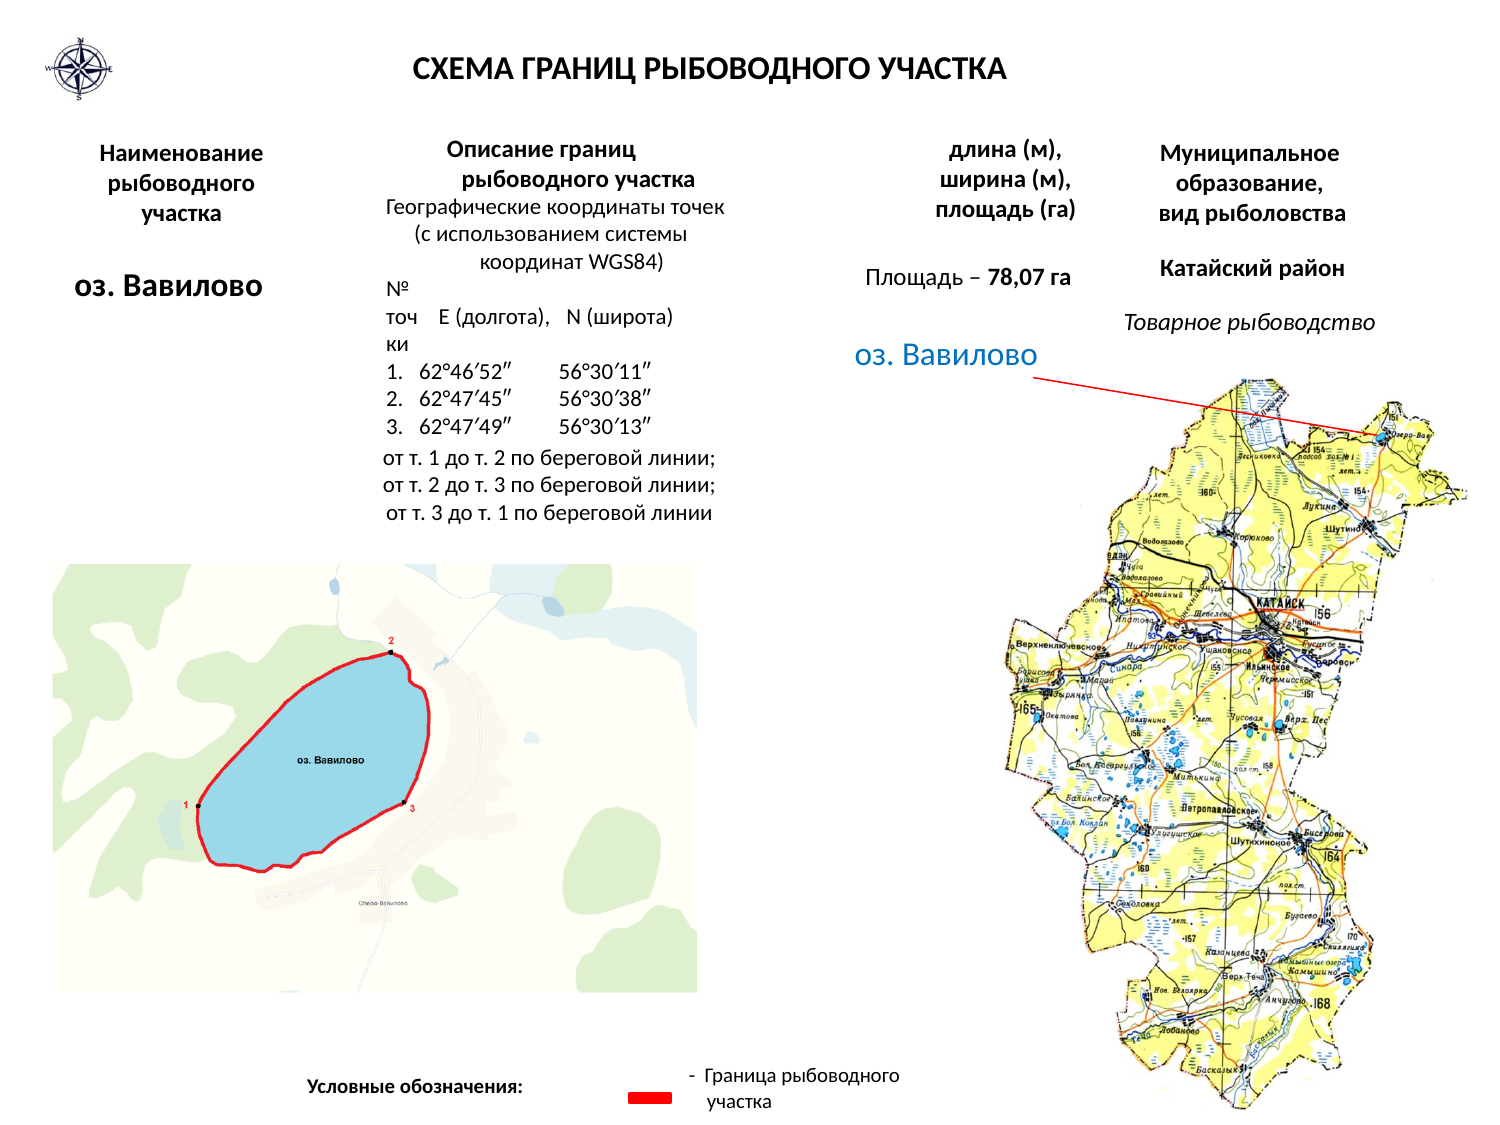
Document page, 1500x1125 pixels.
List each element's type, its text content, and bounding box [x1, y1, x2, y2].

text_box - Граница рыбоводного участка [668, 1050, 952, 1121]
text_box Площадь – 78,07 га [850, 252, 1097, 328]
text_box Описание границ рыбоводного участка [383, 125, 774, 201]
text_box оз. Вавилово [25, 255, 312, 311]
text_box [629, 1094, 671, 1102]
text_box от т. 1 до т. 2 по береговой линии; от т. 2 до т. 3 по береговой линии; от т. 3 до т. 1 по береговой линии [366, 434, 733, 533]
picture [30, 562, 732, 1001]
text_box Географические координаты точек (с использованием системы координат WGS84) № точ Е (долгота), N (широта) ки 1. 62°46′52″ 56°30′11″ 2. 62°47′45″ 56°30′38″ 3. 62°47′49″ 56°30′13″ [371, 183, 773, 447]
text_box оз. Вавилово [839, 323, 1061, 380]
text_box Товарное рыбоводство [1052, 298, 1454, 344]
picture [1003, 377, 1468, 1113]
text_box Катайский район [1008, 243, 1498, 320]
picture [43, 36, 113, 101]
text_box длина (м), ширина (м), площадь (га) [920, 125, 1092, 231]
text_box Муниципальное образование, вид рыболовства [1128, 128, 1378, 234]
text_box Условные обозначения: [225, 1065, 605, 1106]
text_box СХЕМА ГРАНИЦ РЫБОВОДНОГО УЧАСТКА [398, 38, 1190, 94]
text_box Наименование рыбоводного участка [53, 128, 310, 234]
